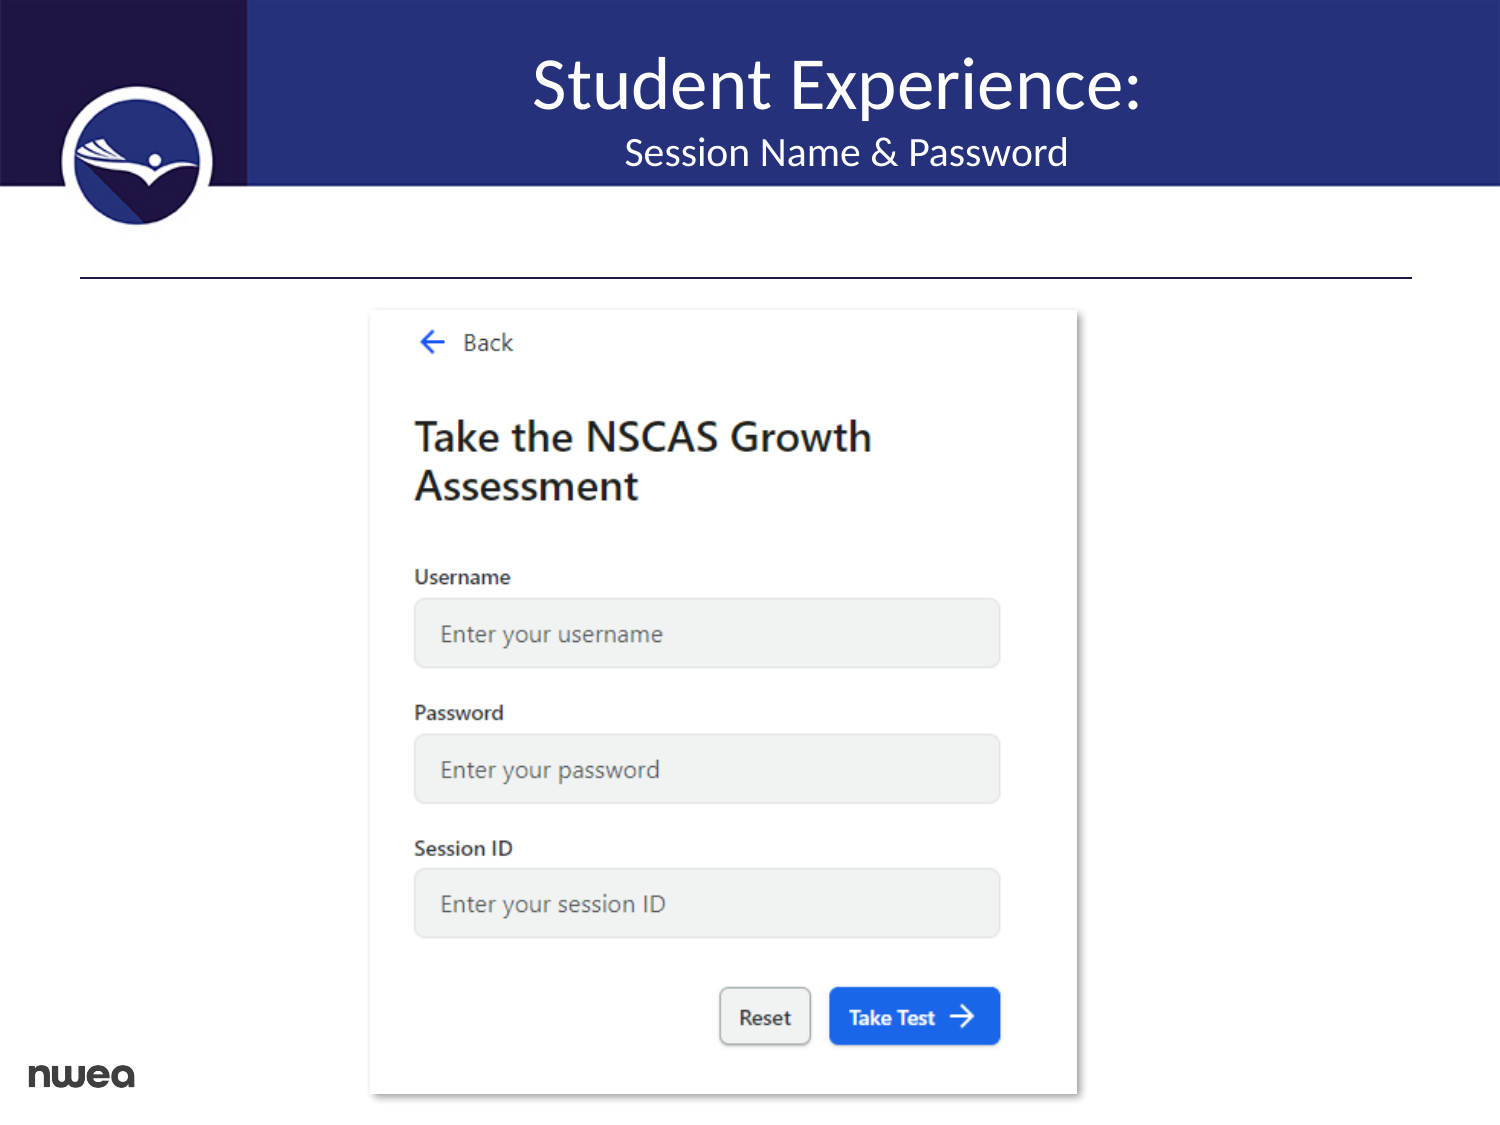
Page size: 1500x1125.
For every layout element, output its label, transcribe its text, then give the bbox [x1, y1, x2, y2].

title Student Experience: Session Name & Password [181, 64, 1500, 145]
picture [0, 0, 1500, 1125]
